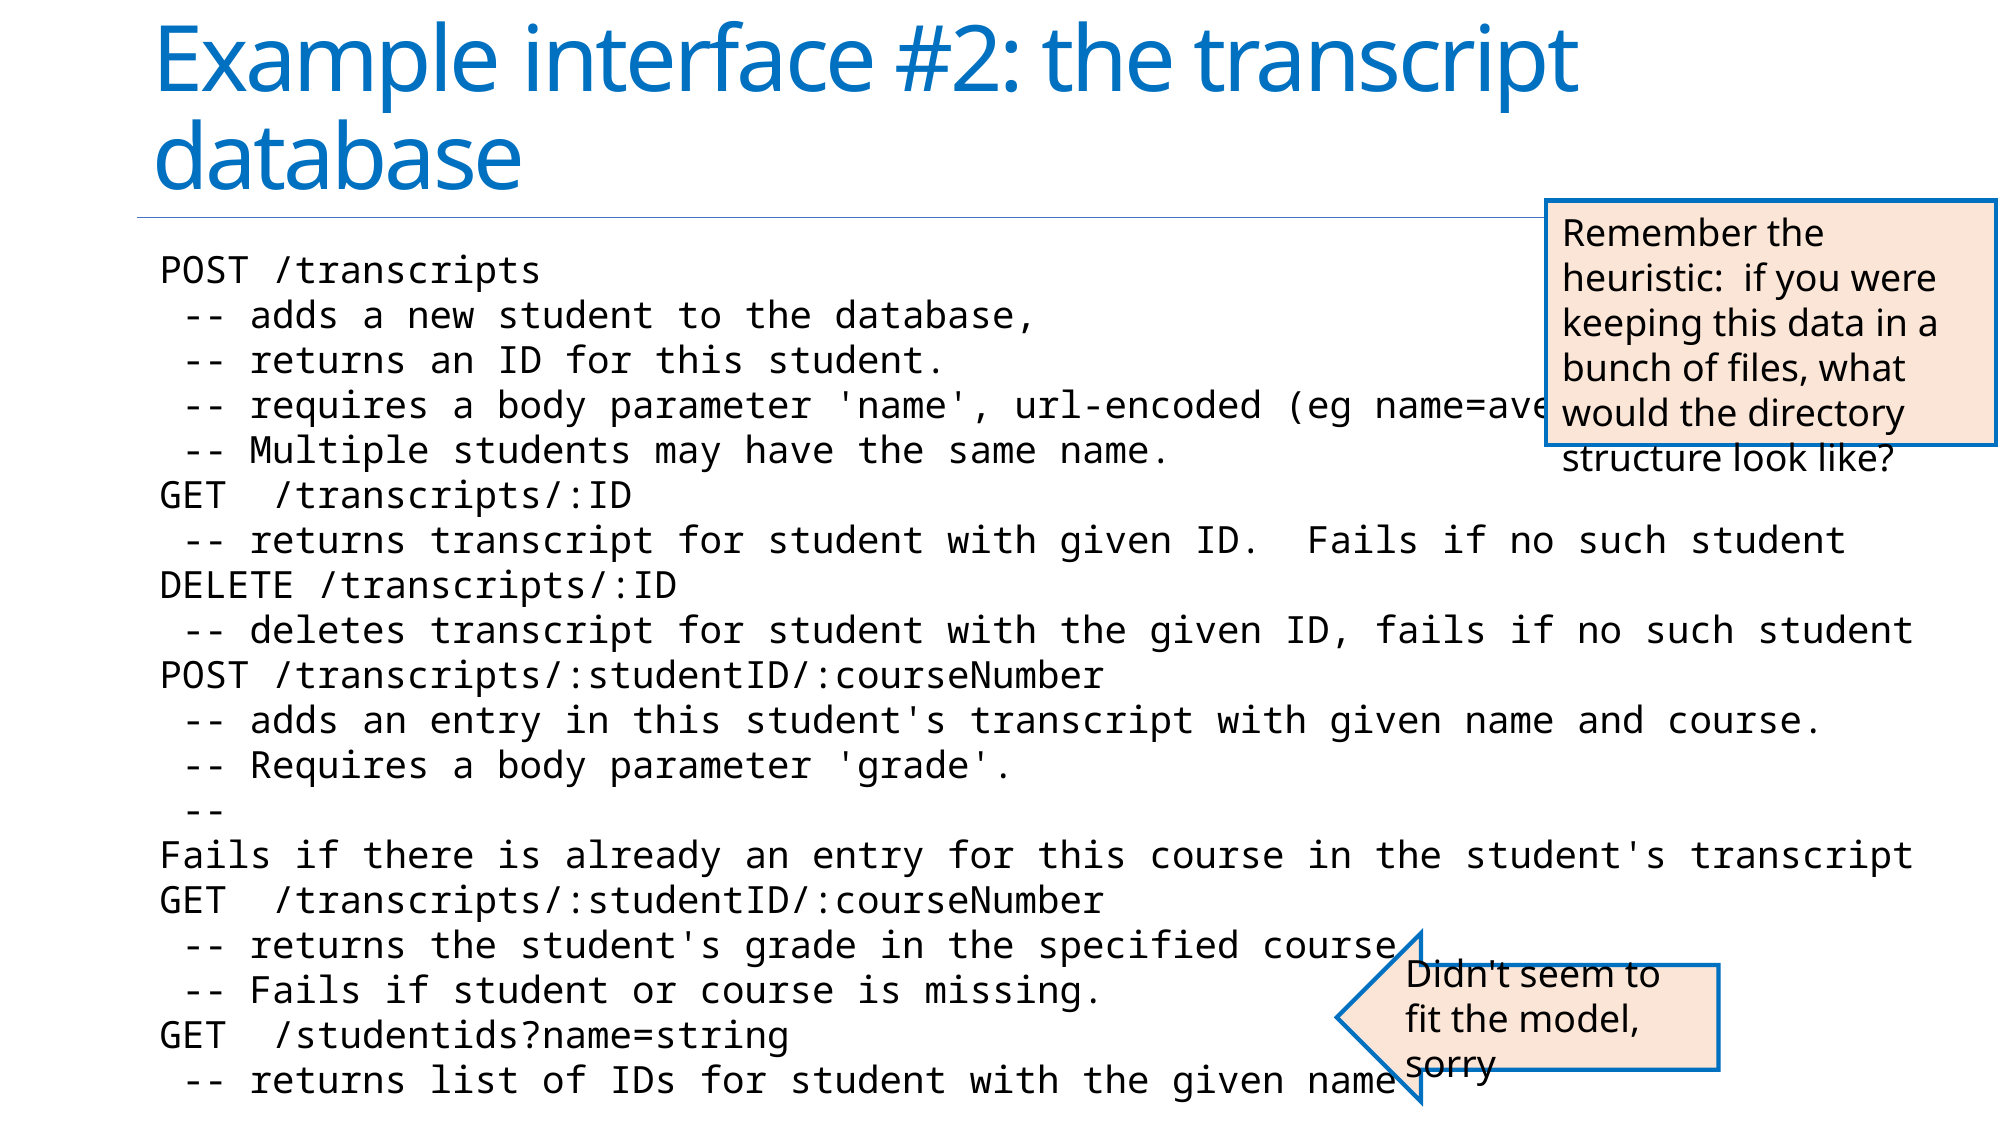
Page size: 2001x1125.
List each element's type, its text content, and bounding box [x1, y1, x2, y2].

title Example interface #2: the transcript database [137, 0, 1863, 218]
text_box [1336, 933, 1719, 1102]
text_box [1545, 200, 1996, 445]
text_box POST /transcripts -- adds a new student to the database, -- returns an ID for this student. -- requires a body parameter 'name', url-encoded (eg name=avery) -- Multiple students may have the same name. GET /transcripts/:ID -- returns transcript for student with given ID. Fails if no such student DELETE /transcripts/:ID -- deletes transcript for student with the given ID, fails if no such student POST /transcripts/:studentID/:courseNumber -- adds an entry in this student's transcript with given name and course. -- Requires a body parameter 'grade'. -- Fails if there is already an entry for this course in the student's transcript GET /transcripts/:studentID/:courseNumber -- returns the student's grade in the specified course. -- Fails if student or course is missing. GET /studentids?name=string -- returns list of IDs for student with the given name [144, 238, 1982, 1108]
